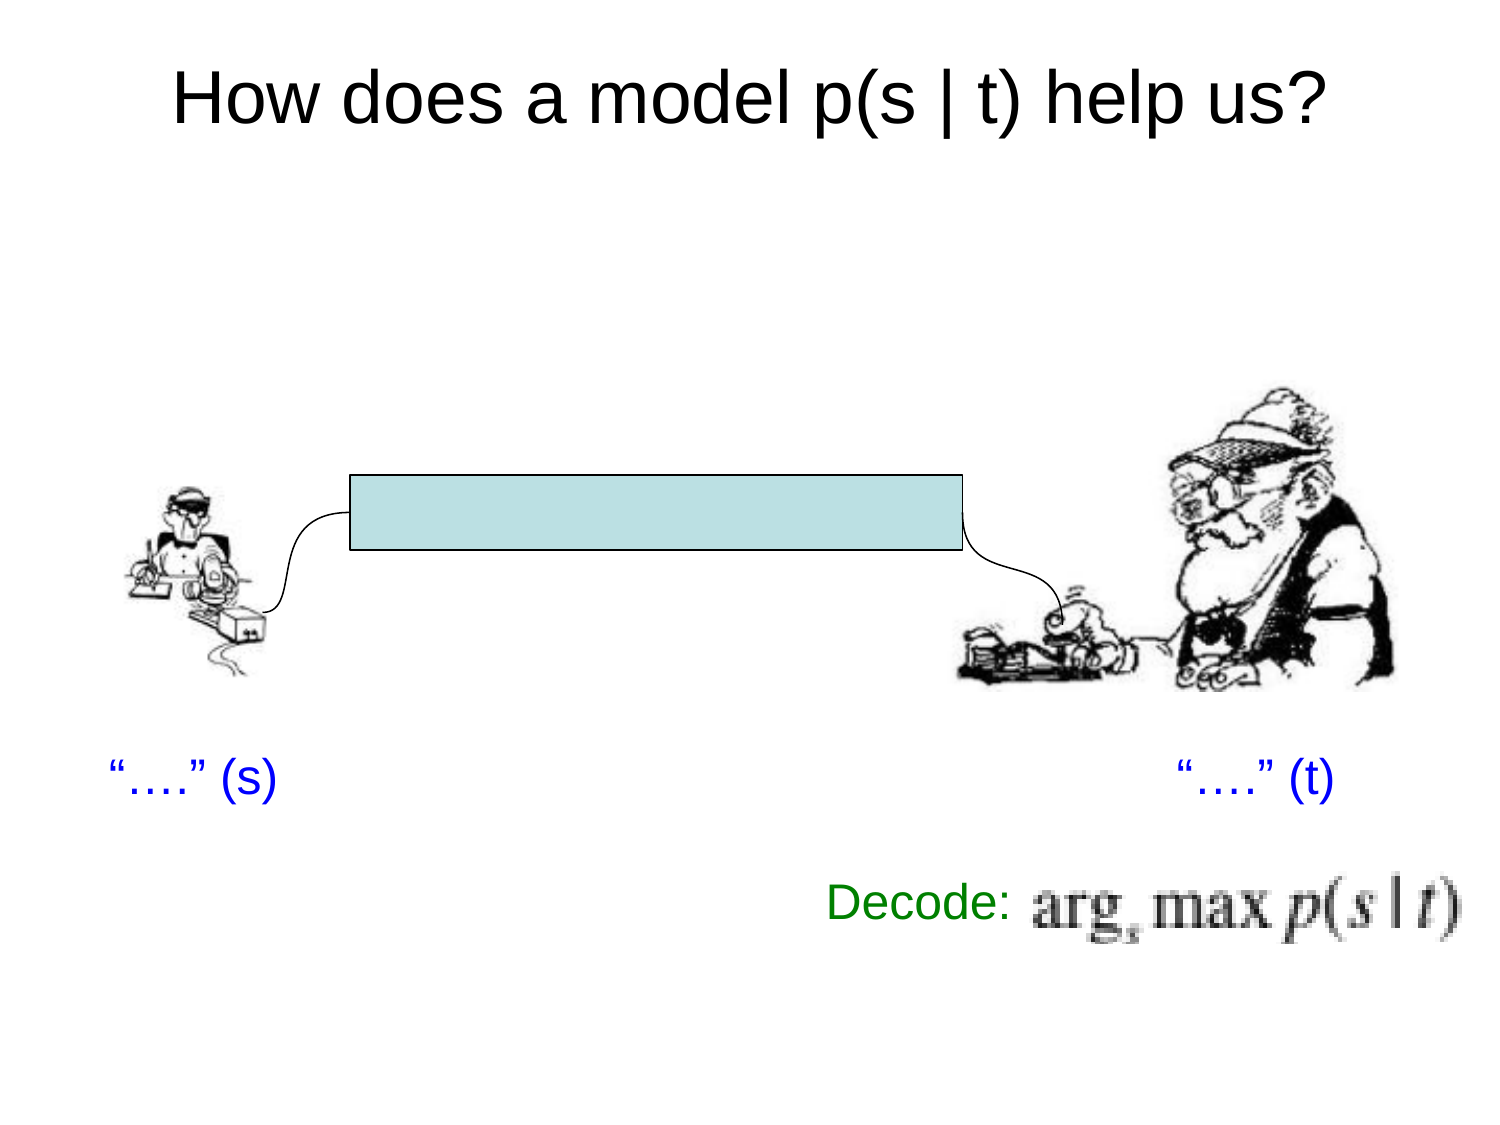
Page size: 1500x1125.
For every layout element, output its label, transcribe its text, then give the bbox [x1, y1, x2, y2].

title How does a model p(s | t) help us? [74, 44, 1426, 233]
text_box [0, 362, 1463, 944]
